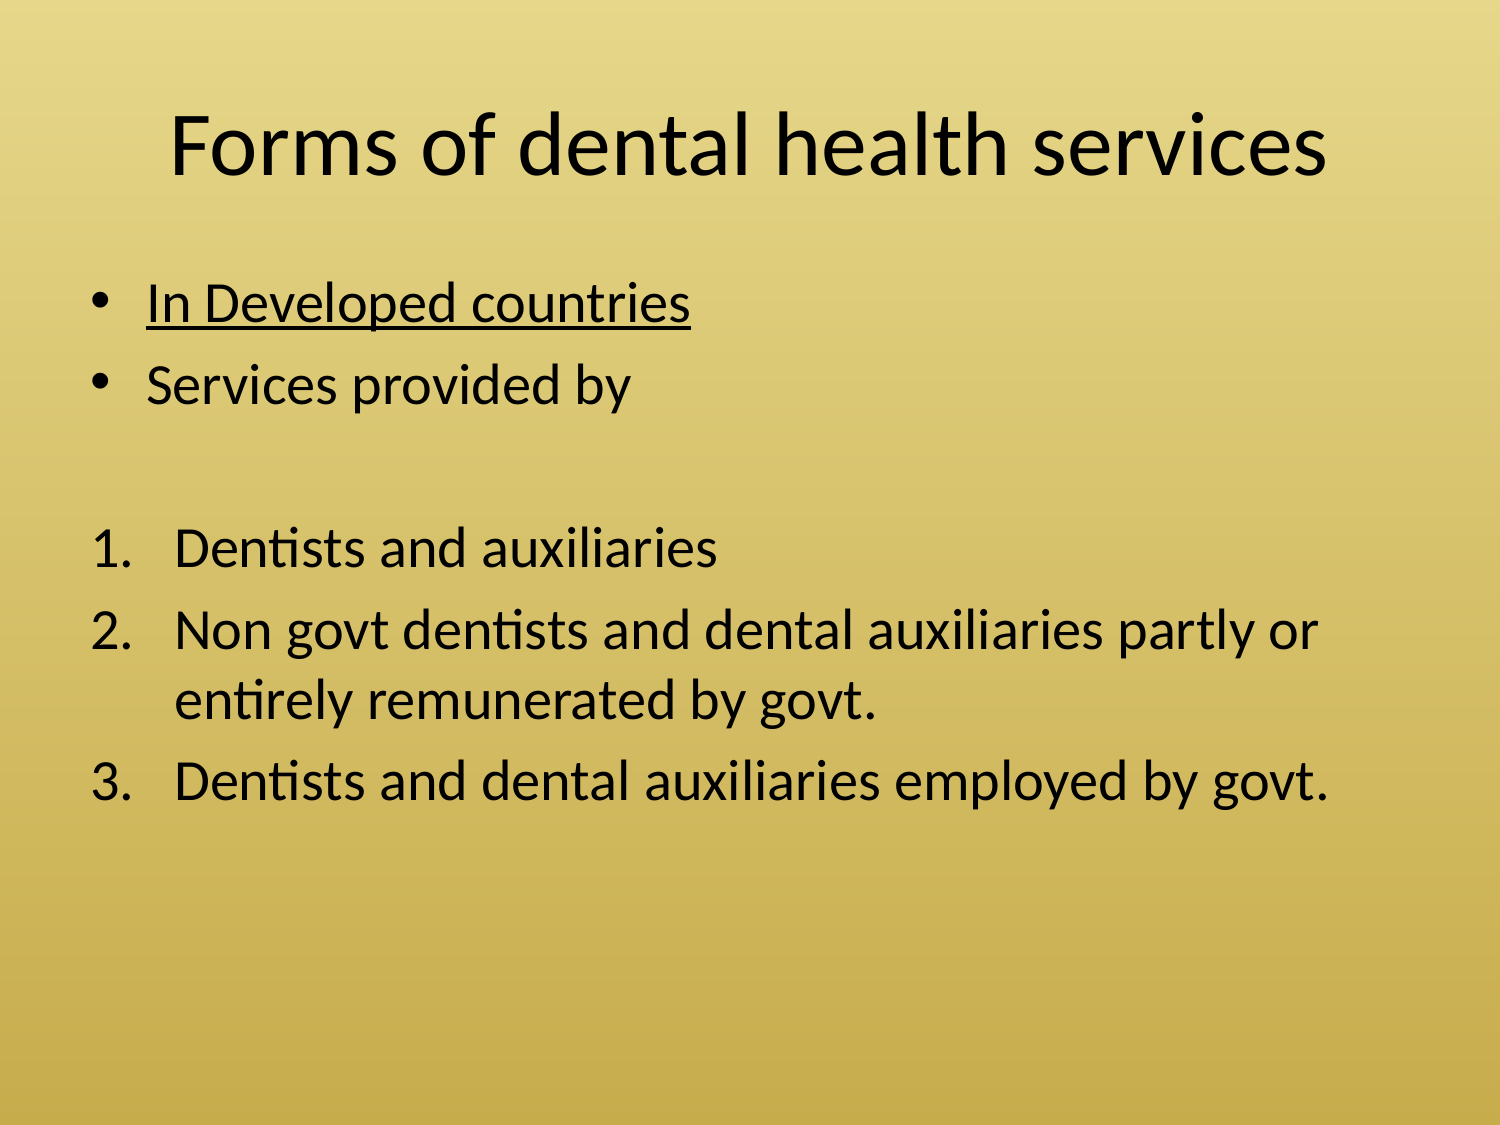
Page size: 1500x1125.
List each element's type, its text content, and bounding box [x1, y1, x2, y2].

title Forms of dental health services [75, 45, 1425, 174]
list In Developed countries Services provided by Dentists and auxiliaries Non govt dentists and dental auxiliaries partly or entirely remunerated by govt. Dentists and dental auxiliaries employed by govt. [75, 174, 1425, 1005]
